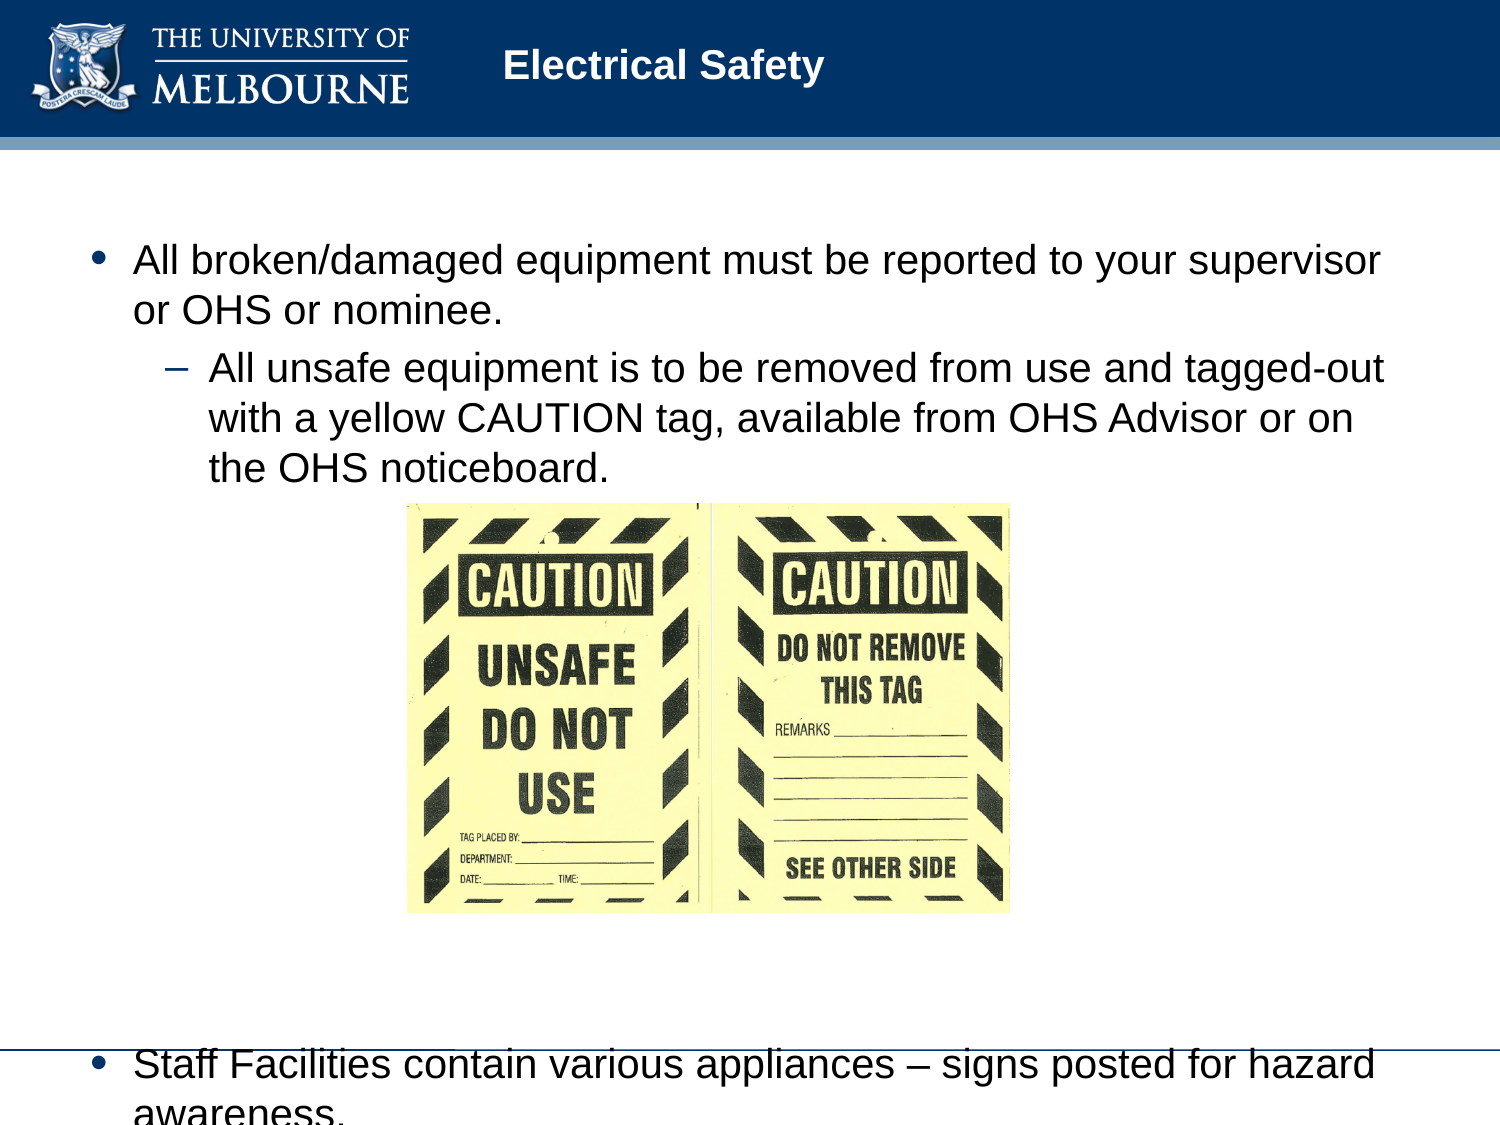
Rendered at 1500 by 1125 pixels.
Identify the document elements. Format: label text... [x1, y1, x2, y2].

list All broken/damaged equipment must be reported to your supervisor or OHS or nominee. All unsafe equipment is to be removed from use and tagged-out with a yellow CAUTION tag, available from OHS Advisor or on the OHS noticeboard. Staff Facilities contain various appliances – signs posted for hazard awareness. [74, 224, 1426, 1048]
title Electrical Safety [487, 0, 1476, 126]
picture [407, 503, 1010, 913]
picture [24, 17, 413, 119]
